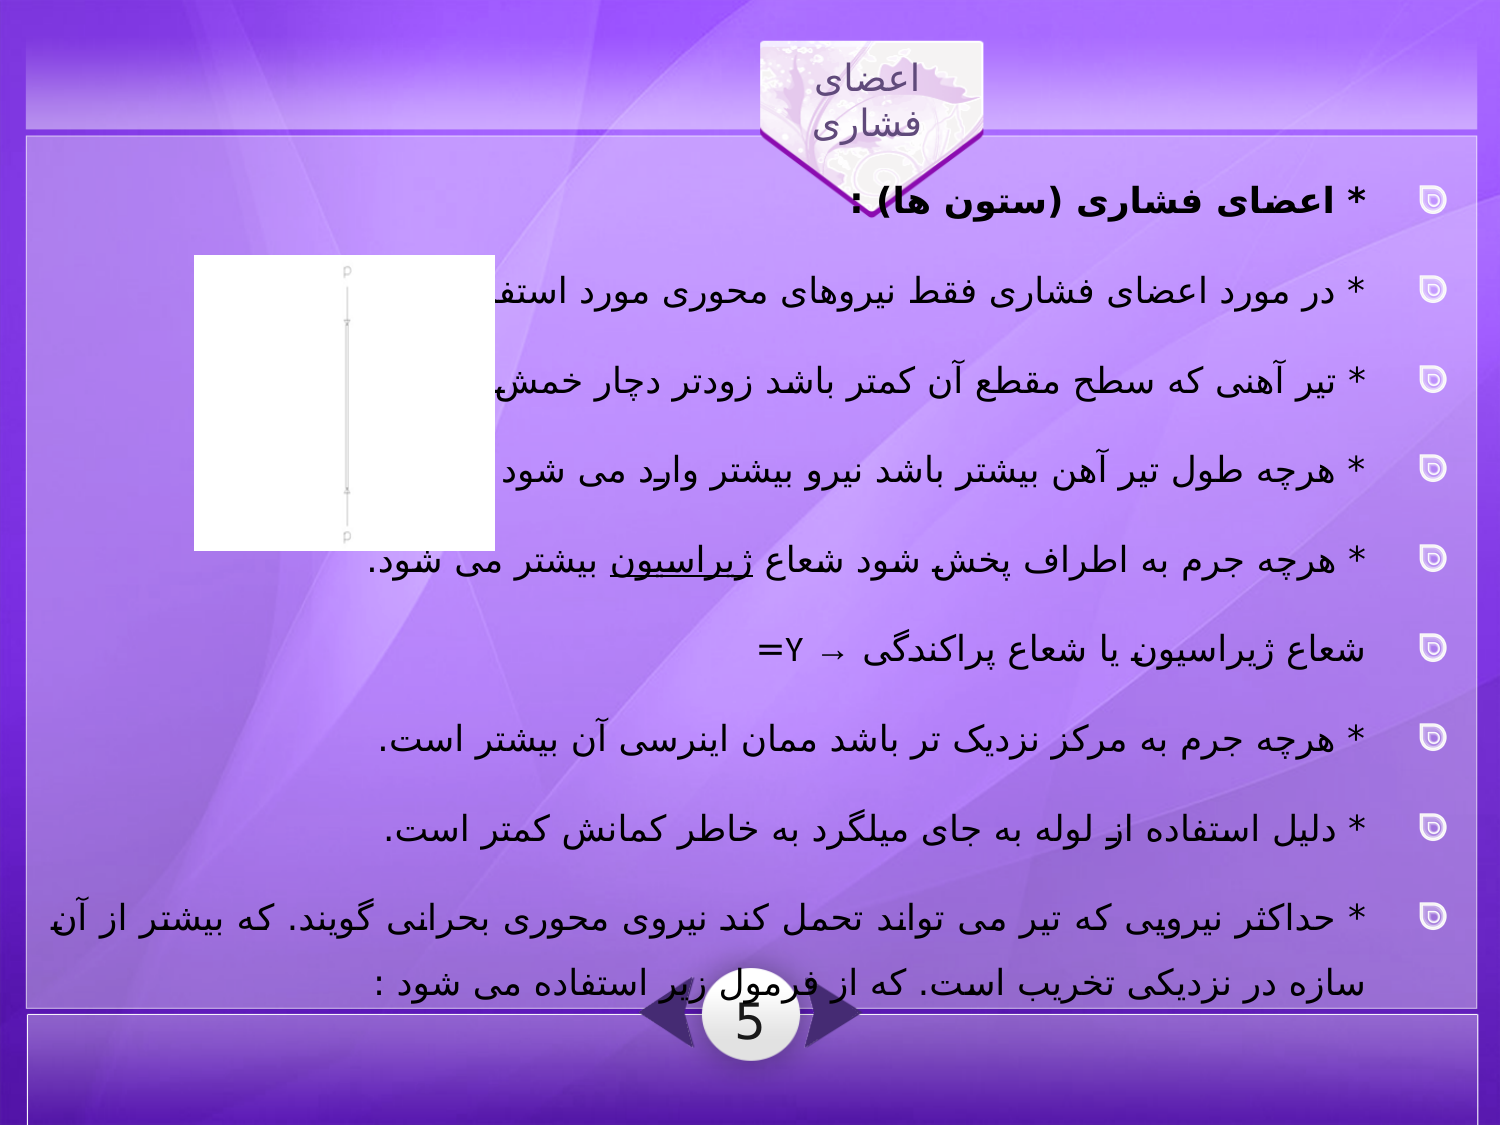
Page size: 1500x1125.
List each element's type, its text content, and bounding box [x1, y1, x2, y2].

picture [0, 0, 1500, 1125]
slide_number 5 [703, 984, 797, 1055]
list اعضای فشاری [750, 46, 985, 129]
